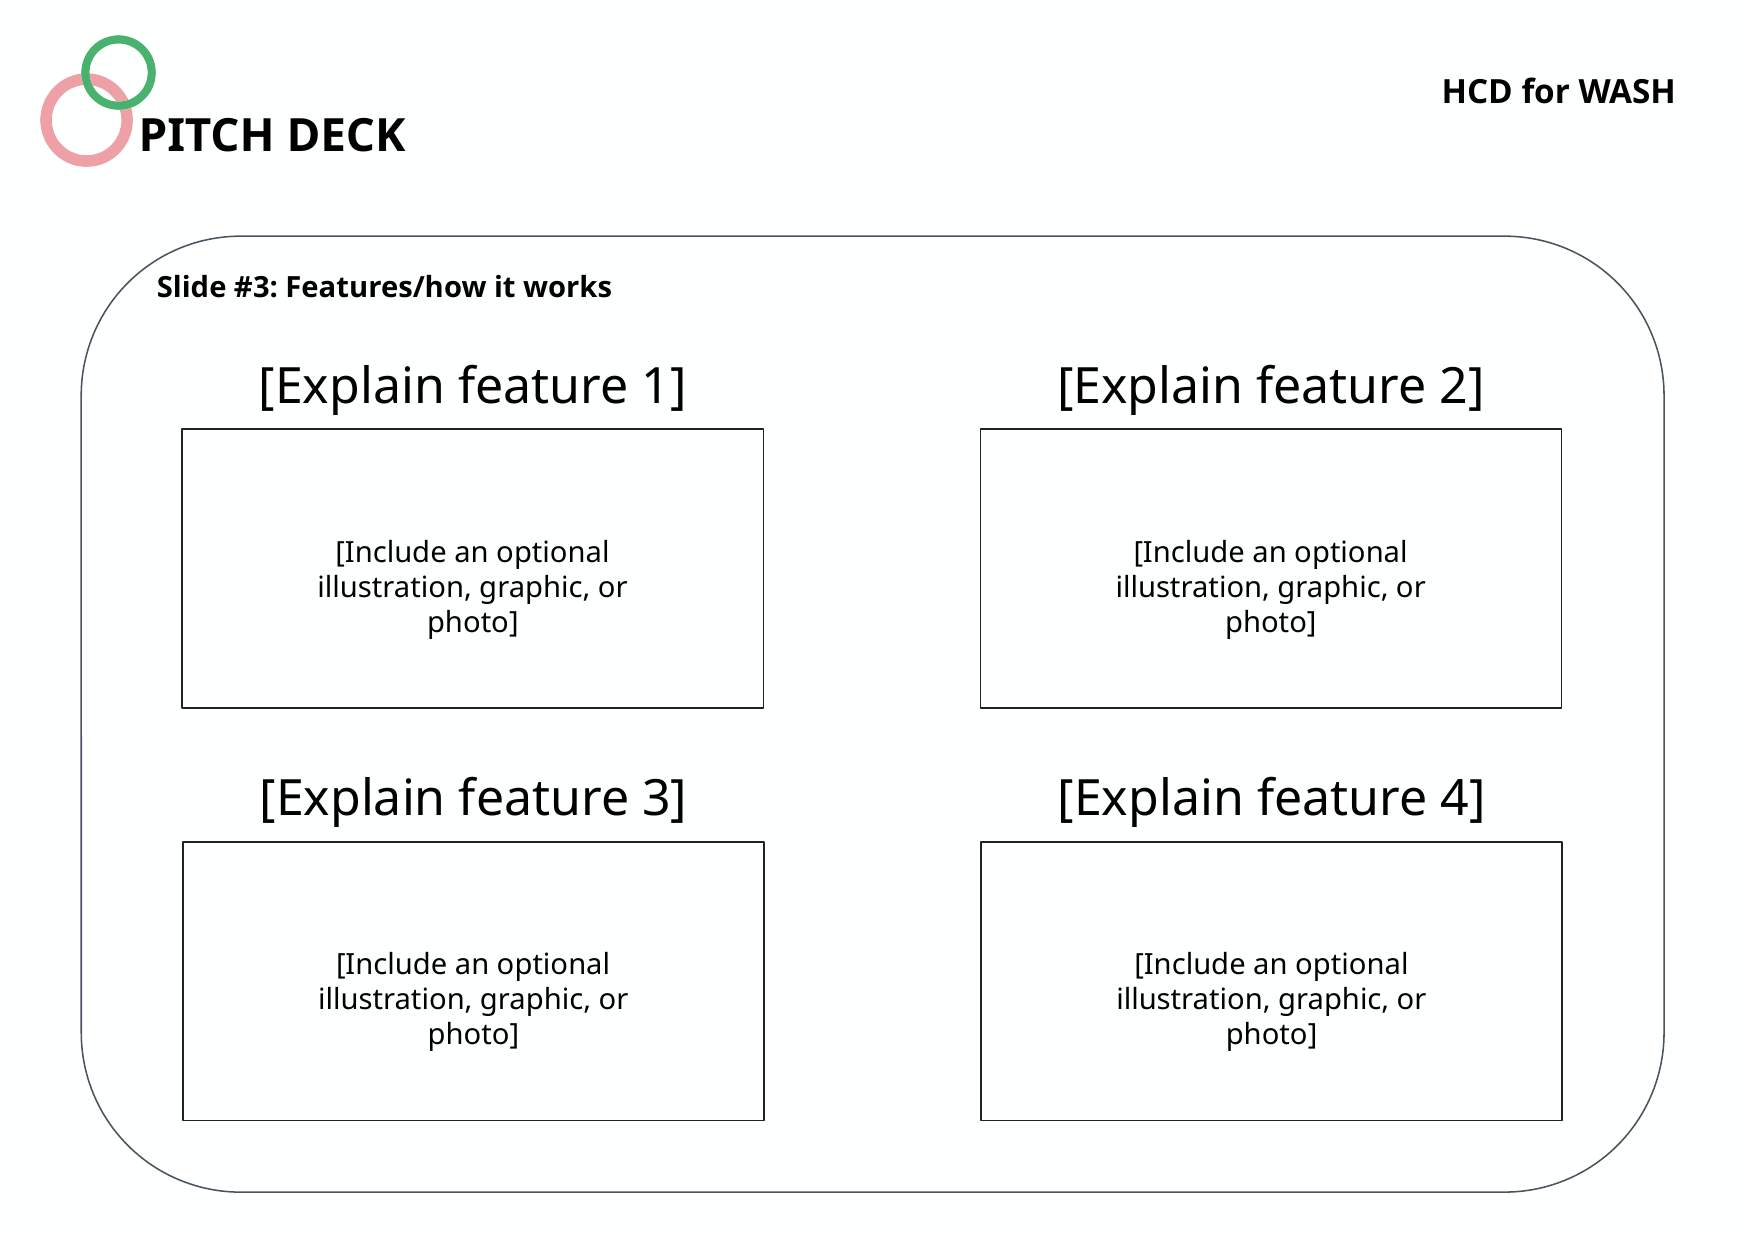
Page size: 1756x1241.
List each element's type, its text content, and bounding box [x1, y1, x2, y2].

text_box HCD for WASH [1246, 43, 1692, 137]
text_box Slide #3: Features/how it works [132, 253, 637, 319]
text_box [182, 841, 764, 1121]
text_box [980, 429, 1562, 709]
text_box [Explain feature 1] [219, 338, 727, 429]
text_box [Explain feature 3] [220, 750, 727, 841]
text_box [Explain feature 4] [1018, 750, 1525, 841]
text_box [Include an optional illustration, graphic, or photo] [265, 930, 681, 1066]
picture [39, 34, 156, 167]
text_box [981, 841, 1563, 1121]
text_box [Explain feature 2] [1017, 338, 1525, 429]
text_box [81, 236, 1665, 1193]
text_box PITCH DECK [123, 91, 981, 176]
text_box [Include an optional illustration, graphic, or photo] [1064, 930, 1480, 1066]
text_box [Include an optional illustration, graphic, or photo] [265, 517, 681, 653]
text_box [Include an optional illustration, graphic, or photo] [1063, 517, 1479, 653]
text_box [182, 429, 764, 709]
